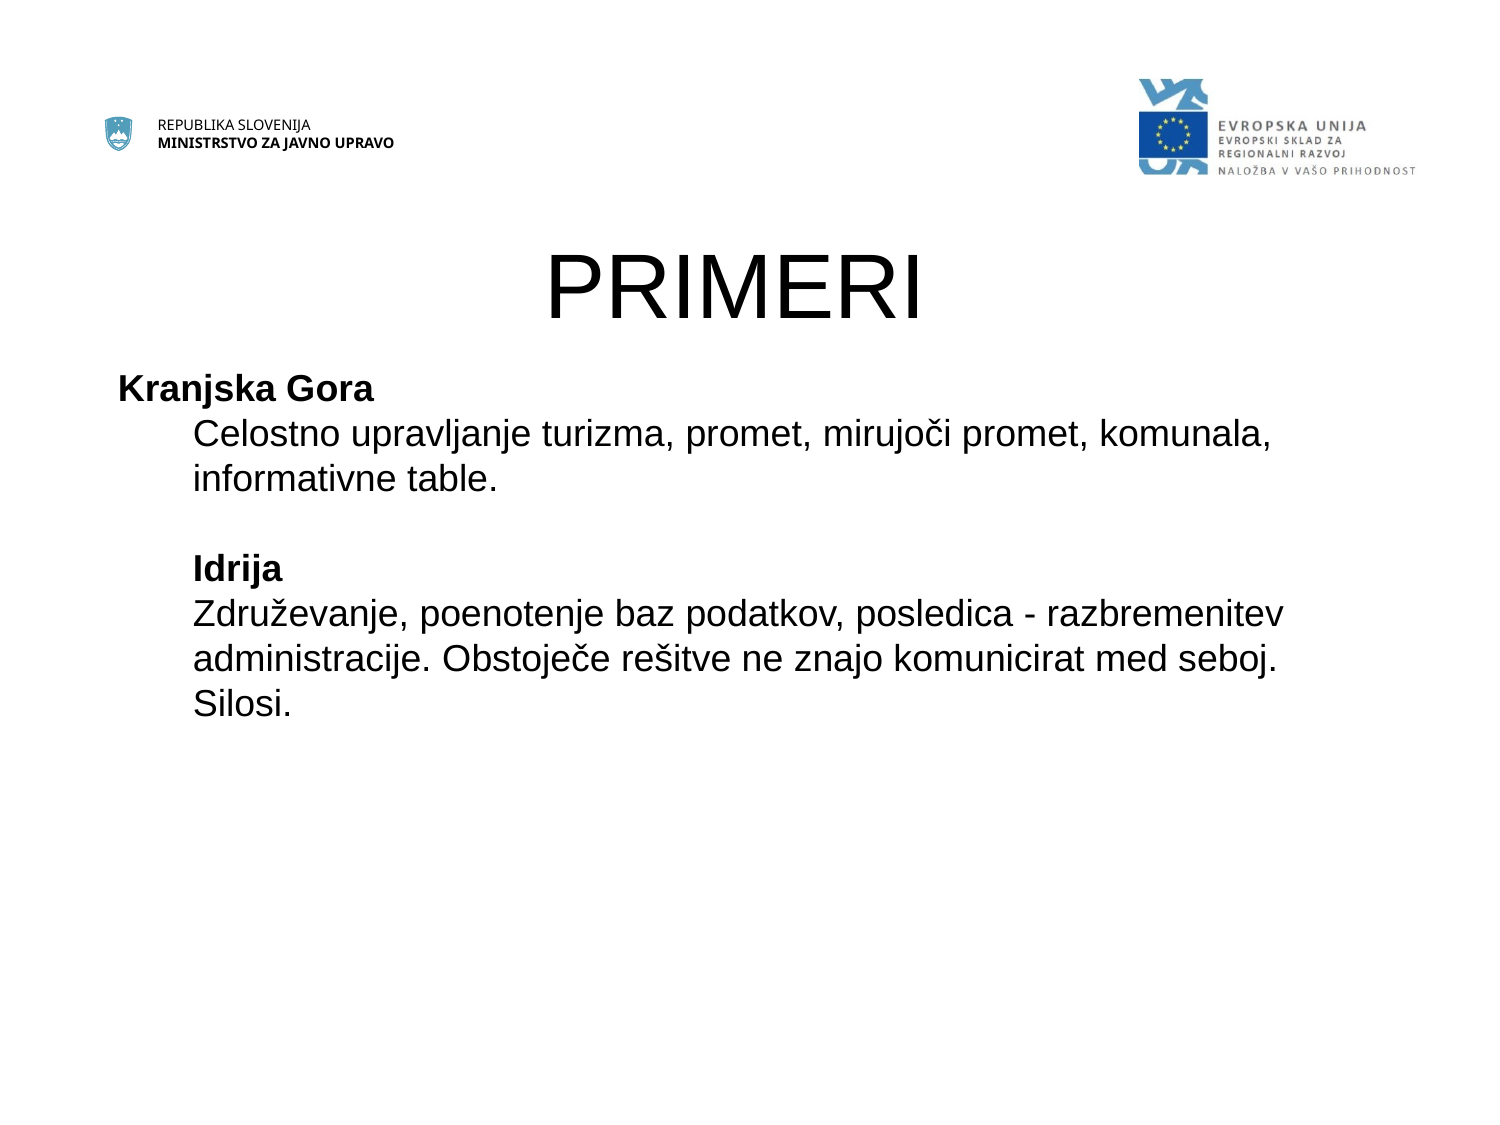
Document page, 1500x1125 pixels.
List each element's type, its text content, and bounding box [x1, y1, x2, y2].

title PRIMERI [88, 219, 1383, 357]
text_box Kranjska Gora Celostno upravljanje turizma, promet, mirujoči promet, komunala, informativne table. Idrija Združevanje, poenotenje baz podatkov, posledica - razbremenitev administracije. Obstoječe rešitve ne znajo komunicirat med seboj. Silosi. [103, 356, 1397, 731]
picture [1139, 78, 1417, 175]
